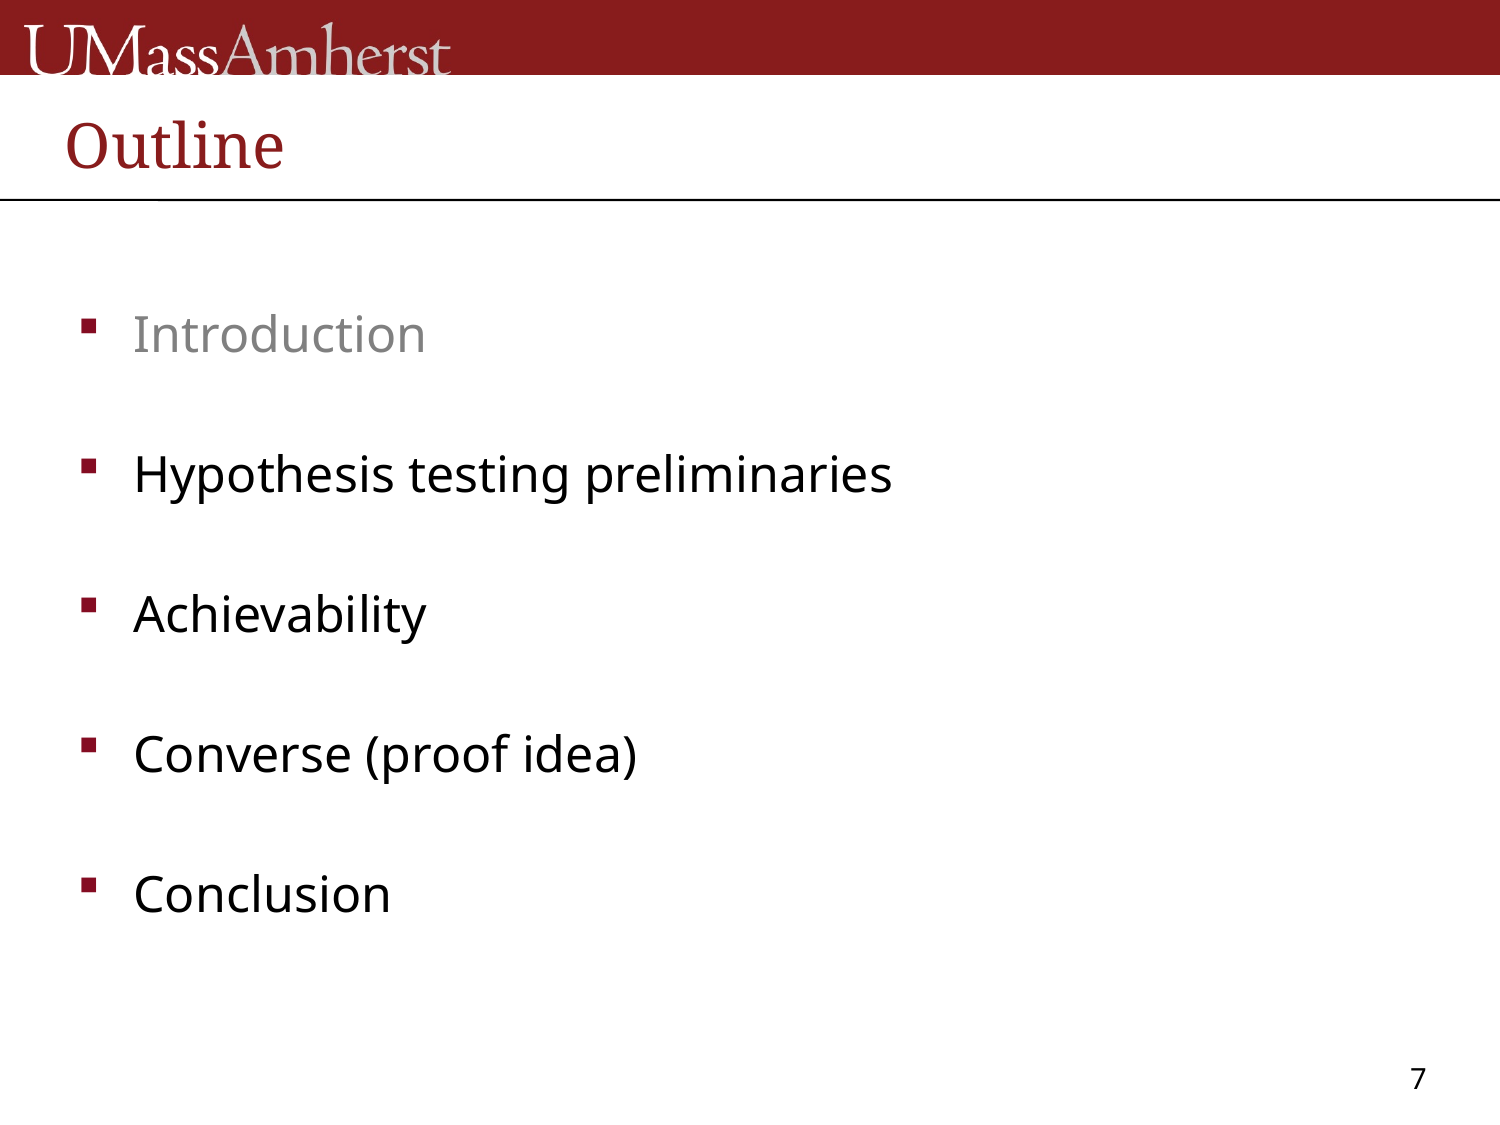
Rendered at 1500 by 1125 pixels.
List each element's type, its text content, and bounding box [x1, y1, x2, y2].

list Introduction Hypothesis testing preliminaries Achievability Converse (proof idea) Conclusion [62, 224, 1400, 1088]
picture [0, 0, 1500, 75]
title Outline [50, 99, 1500, 188]
